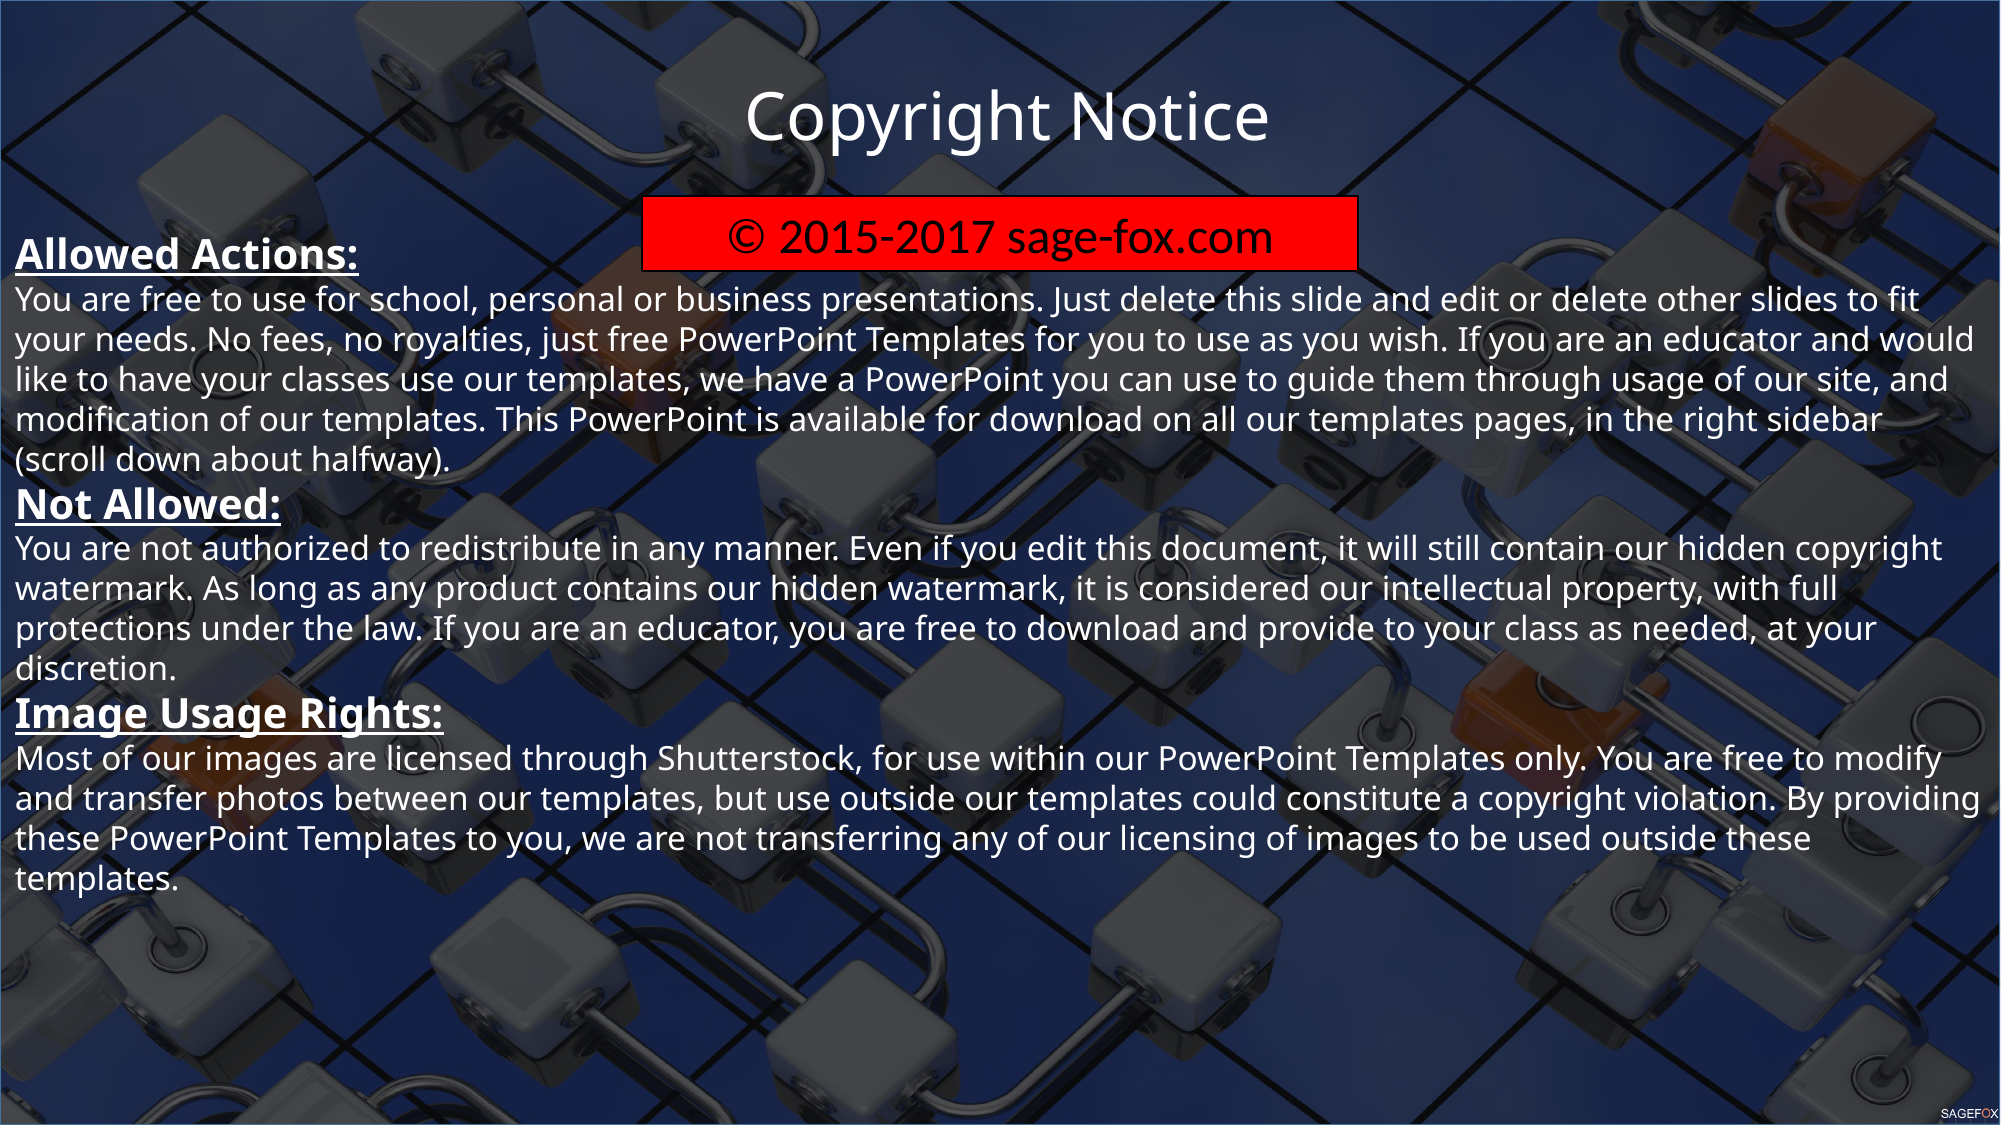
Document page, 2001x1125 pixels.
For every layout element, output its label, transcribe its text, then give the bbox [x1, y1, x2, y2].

text_box © 2015-2017 sage-fox.com [641, 196, 1358, 272]
text_box Allowed Actions: You are free to use for school, personal or business presentations. Just delete this slide and edit or delete other slides to fit your needs. No fees, no royalties, just free PowerPoint Templates for you to use as you wish. If you are an educator and would like to have your classes use our templates, we have a PowerPoint you can use to guide them through usage of our site, and modification of our templates. This PowerPoint is available for download on all our templates pages, in the right sidebar (scroll down about halfway). Not Allowed: You are not authorized to redistribute in any manner. Even if you edit this document, it will still contain our hidden copyright watermark. As long as any product contains our hidden watermark, it is considered our intellectual property, with full protections under the law. If you are an educator, you are free to download and provide to your class as needed, at your discretion. Image Usage Rights: Most of our images are licensed through Shutterstock, for use within our PowerPoint Templates only. You are free to modify and transfer photos between our templates, but use outside our templates could constitute a copyright violation. By providing these PowerPoint Templates to you, we are not transferring any of our licensing of images to be used outside these templates. [0, 0, 2000, 1125]
title Copyright Notice [493, 60, 1524, 178]
